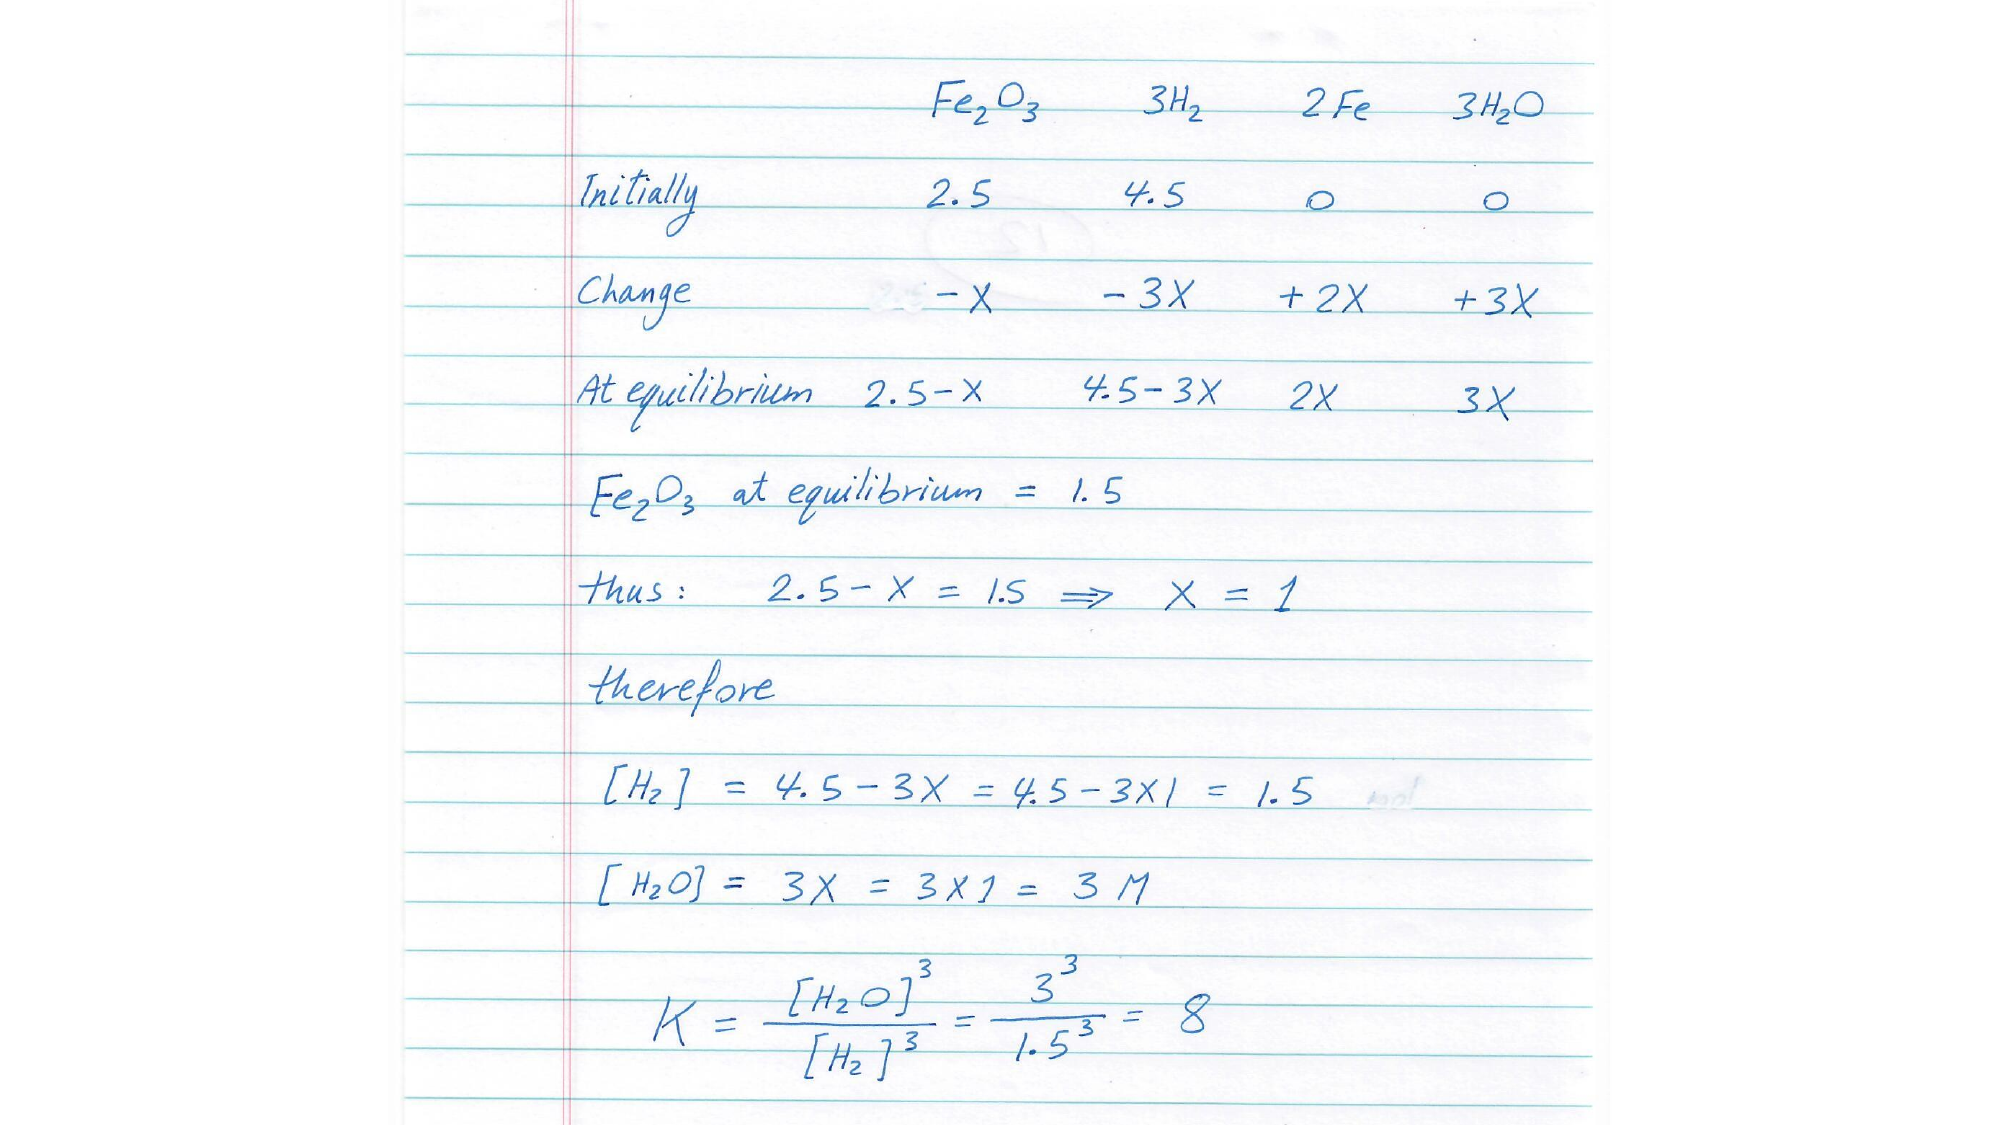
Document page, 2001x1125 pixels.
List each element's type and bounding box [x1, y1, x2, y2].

picture [387, 0, 1613, 1125]
